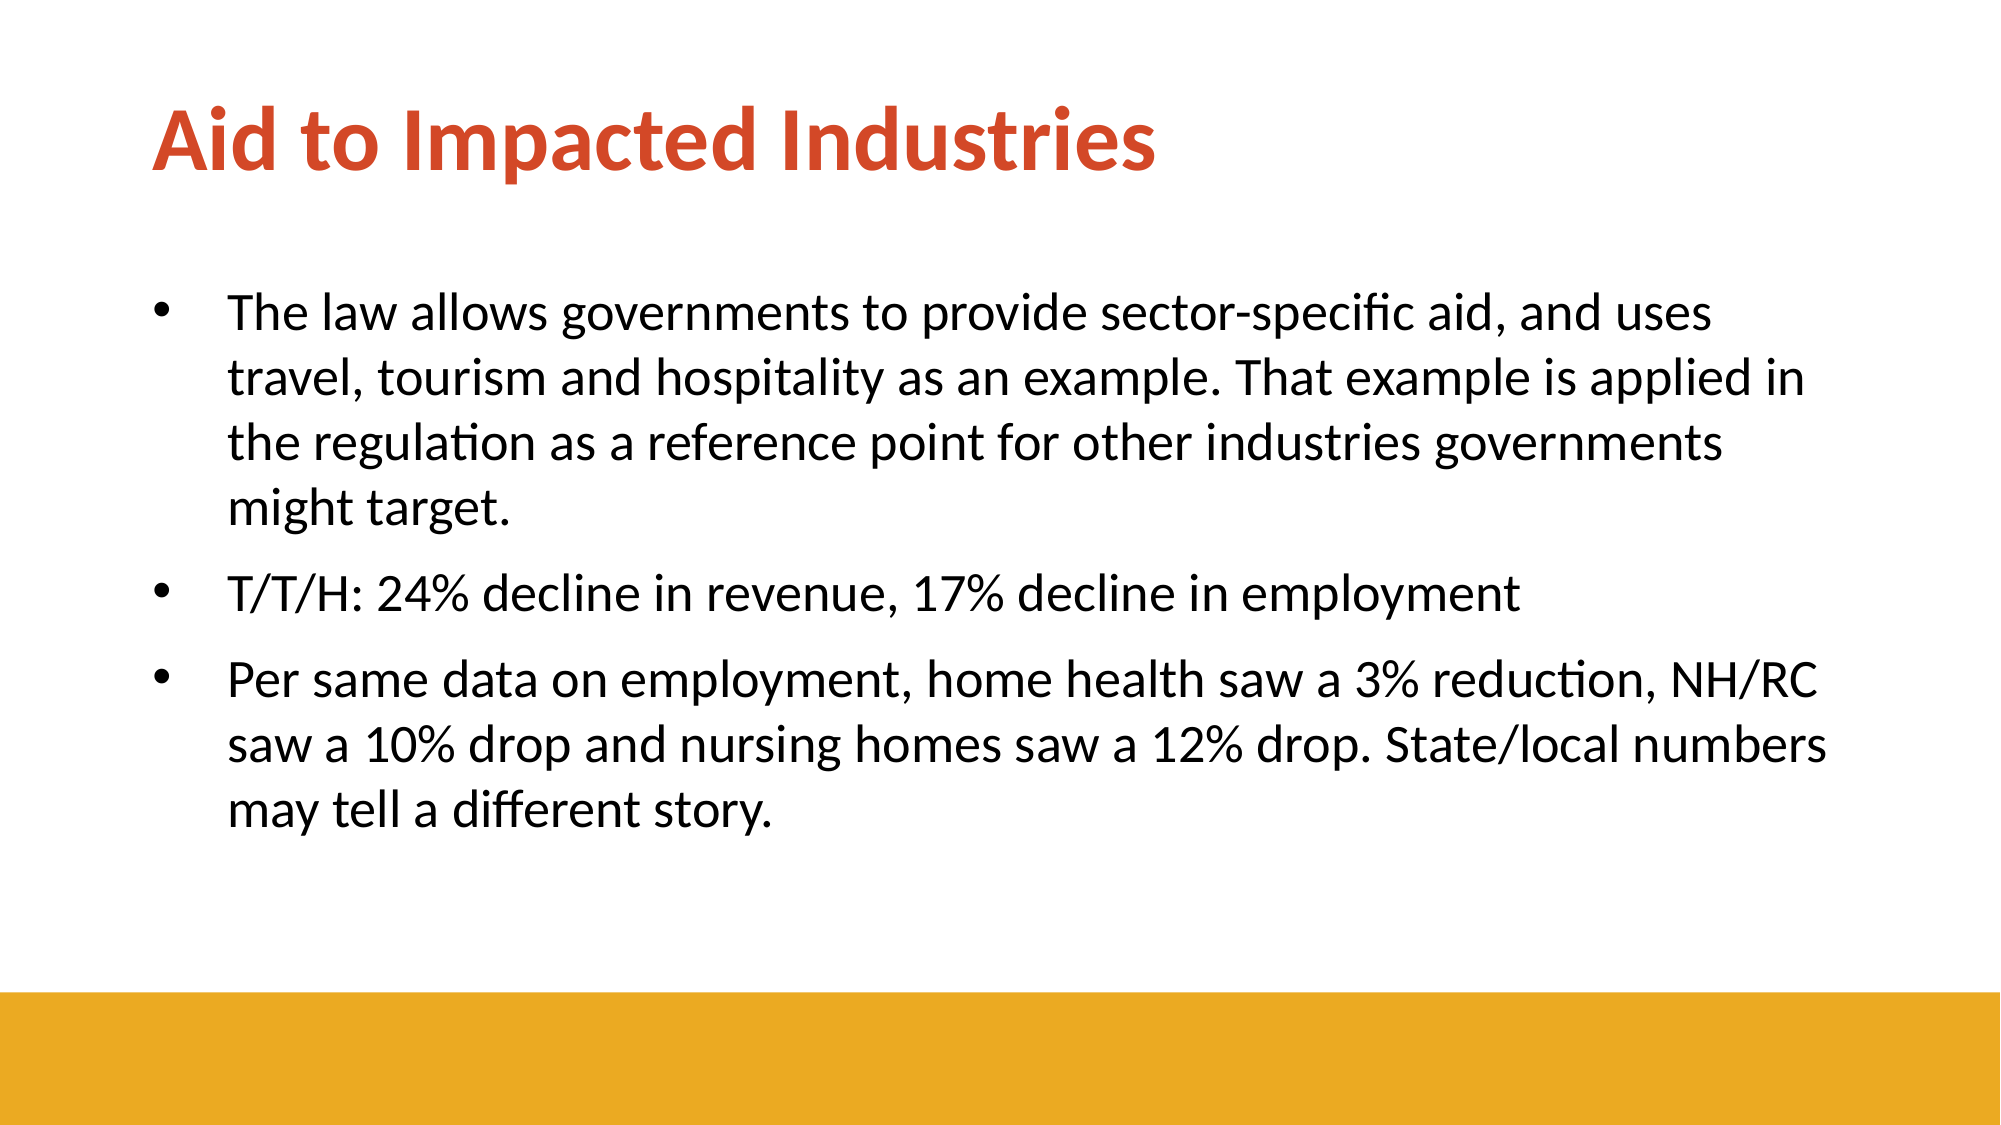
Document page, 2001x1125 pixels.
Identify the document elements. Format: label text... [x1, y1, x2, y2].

list The law allows governments to provide sector-specific aid, and uses travel, tourism and hospitality as an example. That example is applied in the regulation as a reference point for other industries governments might target. T/T/H: 24% decline in revenue, 17% decline in employment Per same data on employment, home health saw a 3% reduction, NH/RC saw a 10% drop and nursing homes saw a 12% drop. State/local numbers may tell a different story. [137, 269, 1863, 906]
title Aid to Impacted Industries [137, 75, 1863, 206]
